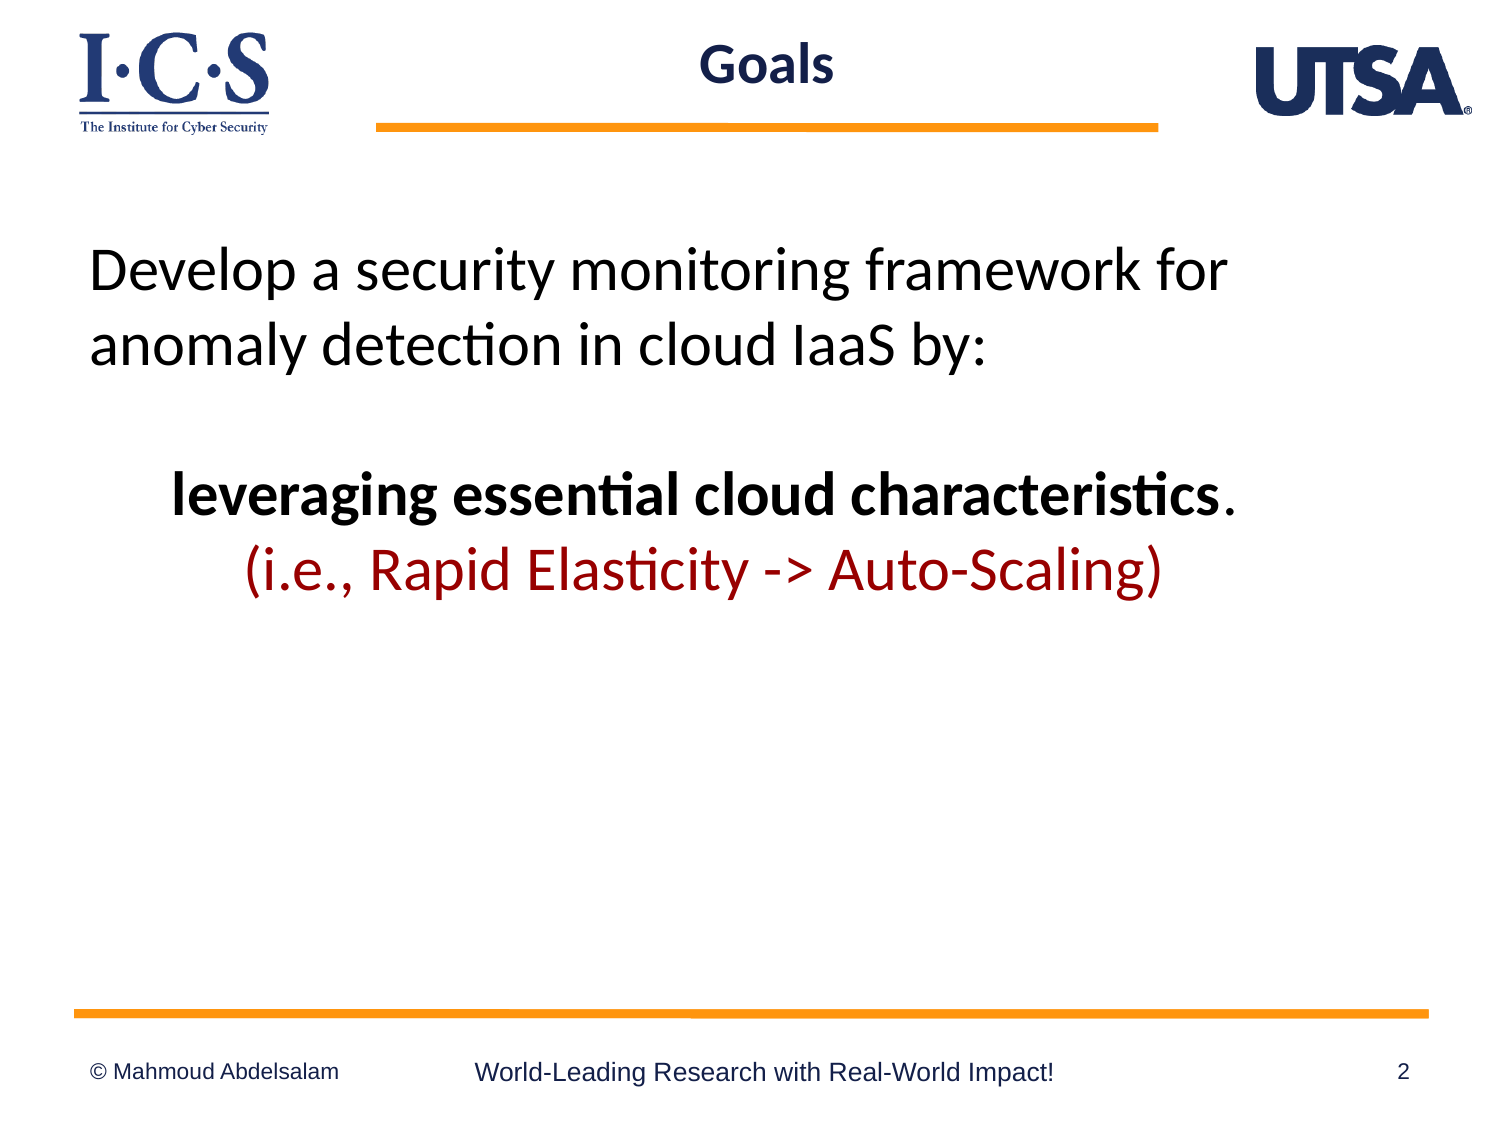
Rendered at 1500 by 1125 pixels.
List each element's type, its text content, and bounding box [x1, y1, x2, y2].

picture [76, 16, 271, 137]
text_box Develop a security monitoring framework for anomaly detection in cloud IaaS by: leveraging essential cloud characteristics. (i.e., Rapid Elasticity -> Auto-Scaling) [75, 220, 1335, 935]
text_box Goals [342, 8, 1192, 112]
picture [1256, 45, 1472, 116]
text_box World-Leading Research with Real-World Impact! [454, 1040, 1075, 1101]
text_box © Mahmoud Abdelsalam [75, 1040, 425, 1101]
text_box ‹#› [1102, 1040, 1426, 1101]
